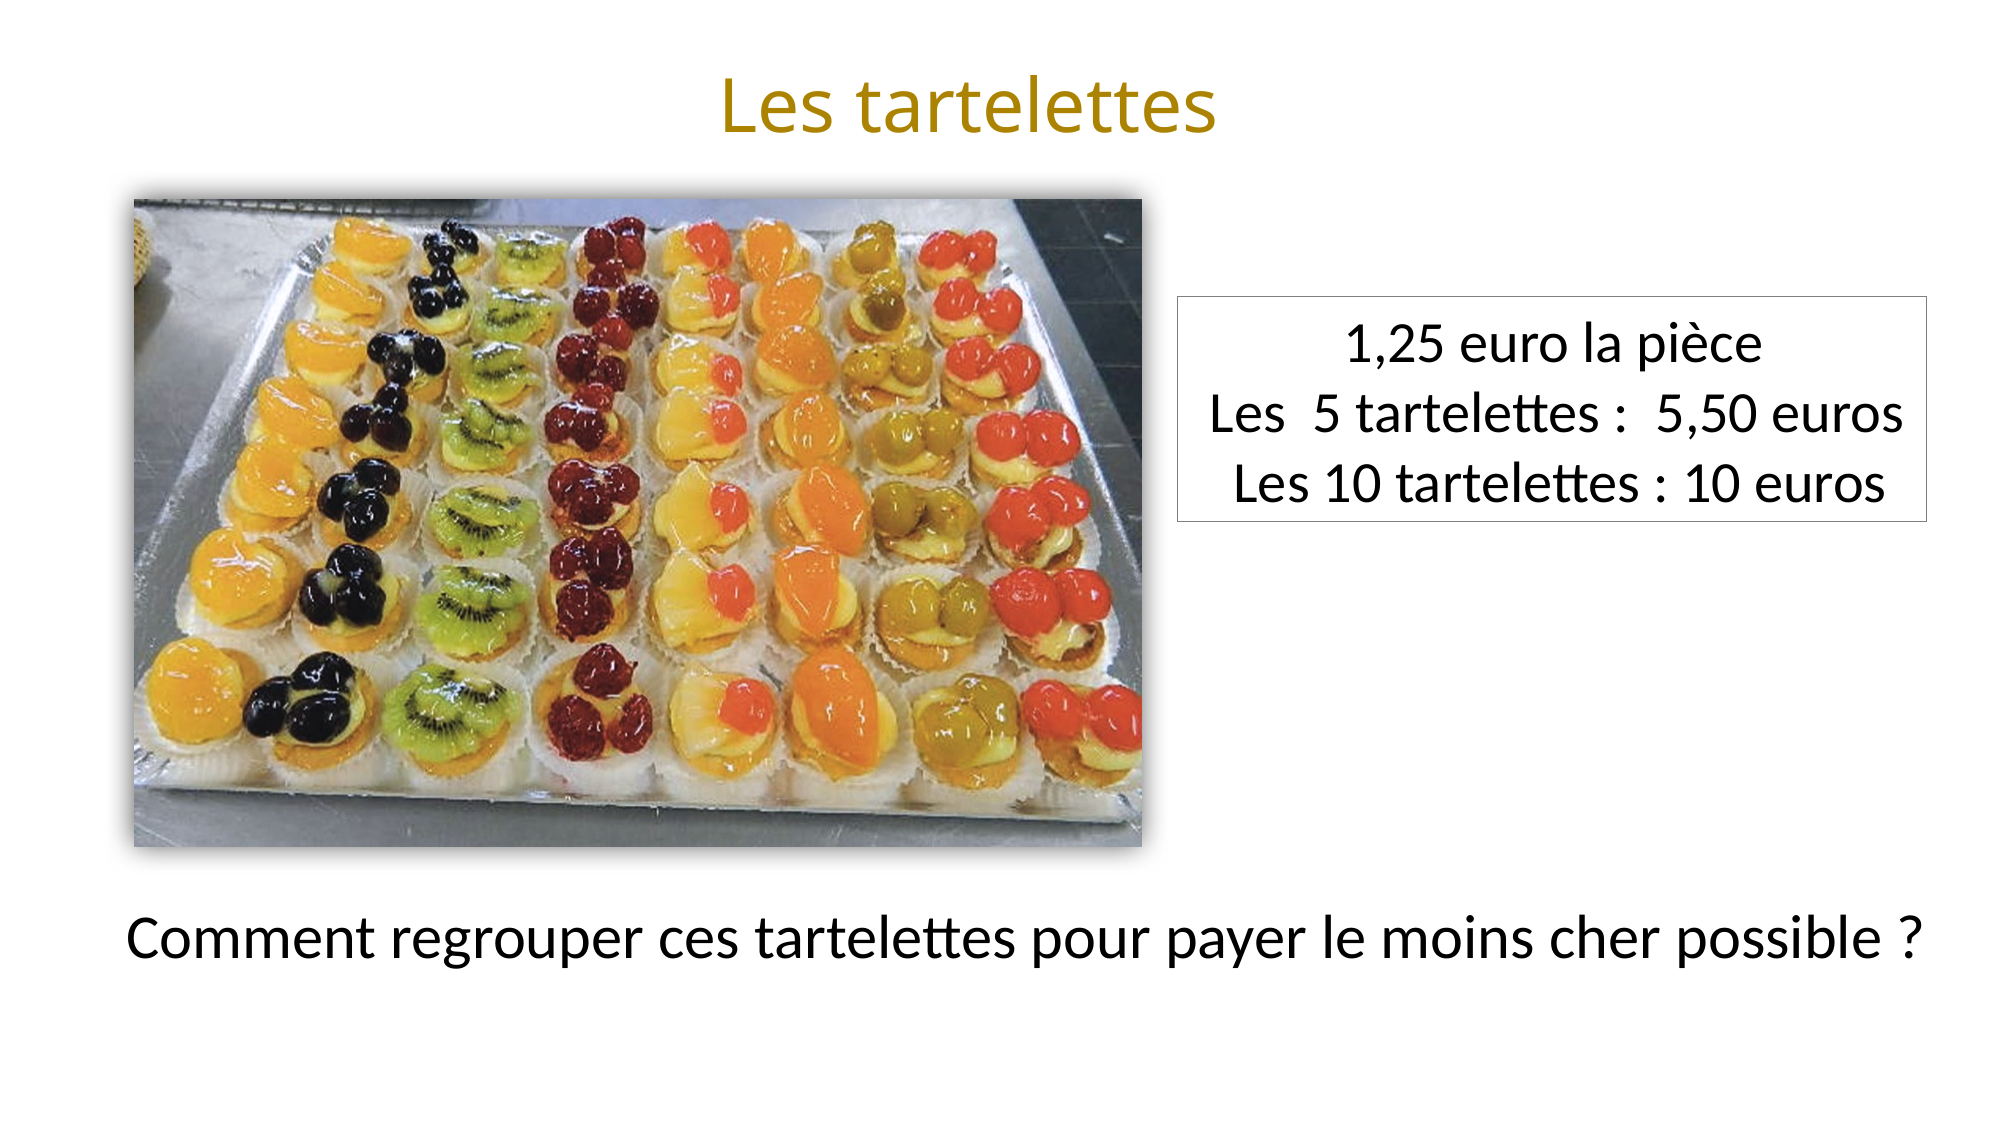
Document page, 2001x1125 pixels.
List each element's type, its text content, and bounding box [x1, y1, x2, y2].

text_box 1,25 euro la pièce Les 5 tartelettes : 5,50 euros Les 10 tartelettes : 10 euros [1177, 296, 1927, 522]
text_box Les tartelettes [465, 60, 1472, 157]
text_box Comment regrouper ces tartelettes pour payer le moins cher possible ? [111, 888, 1978, 979]
picture [134, 199, 1142, 847]
